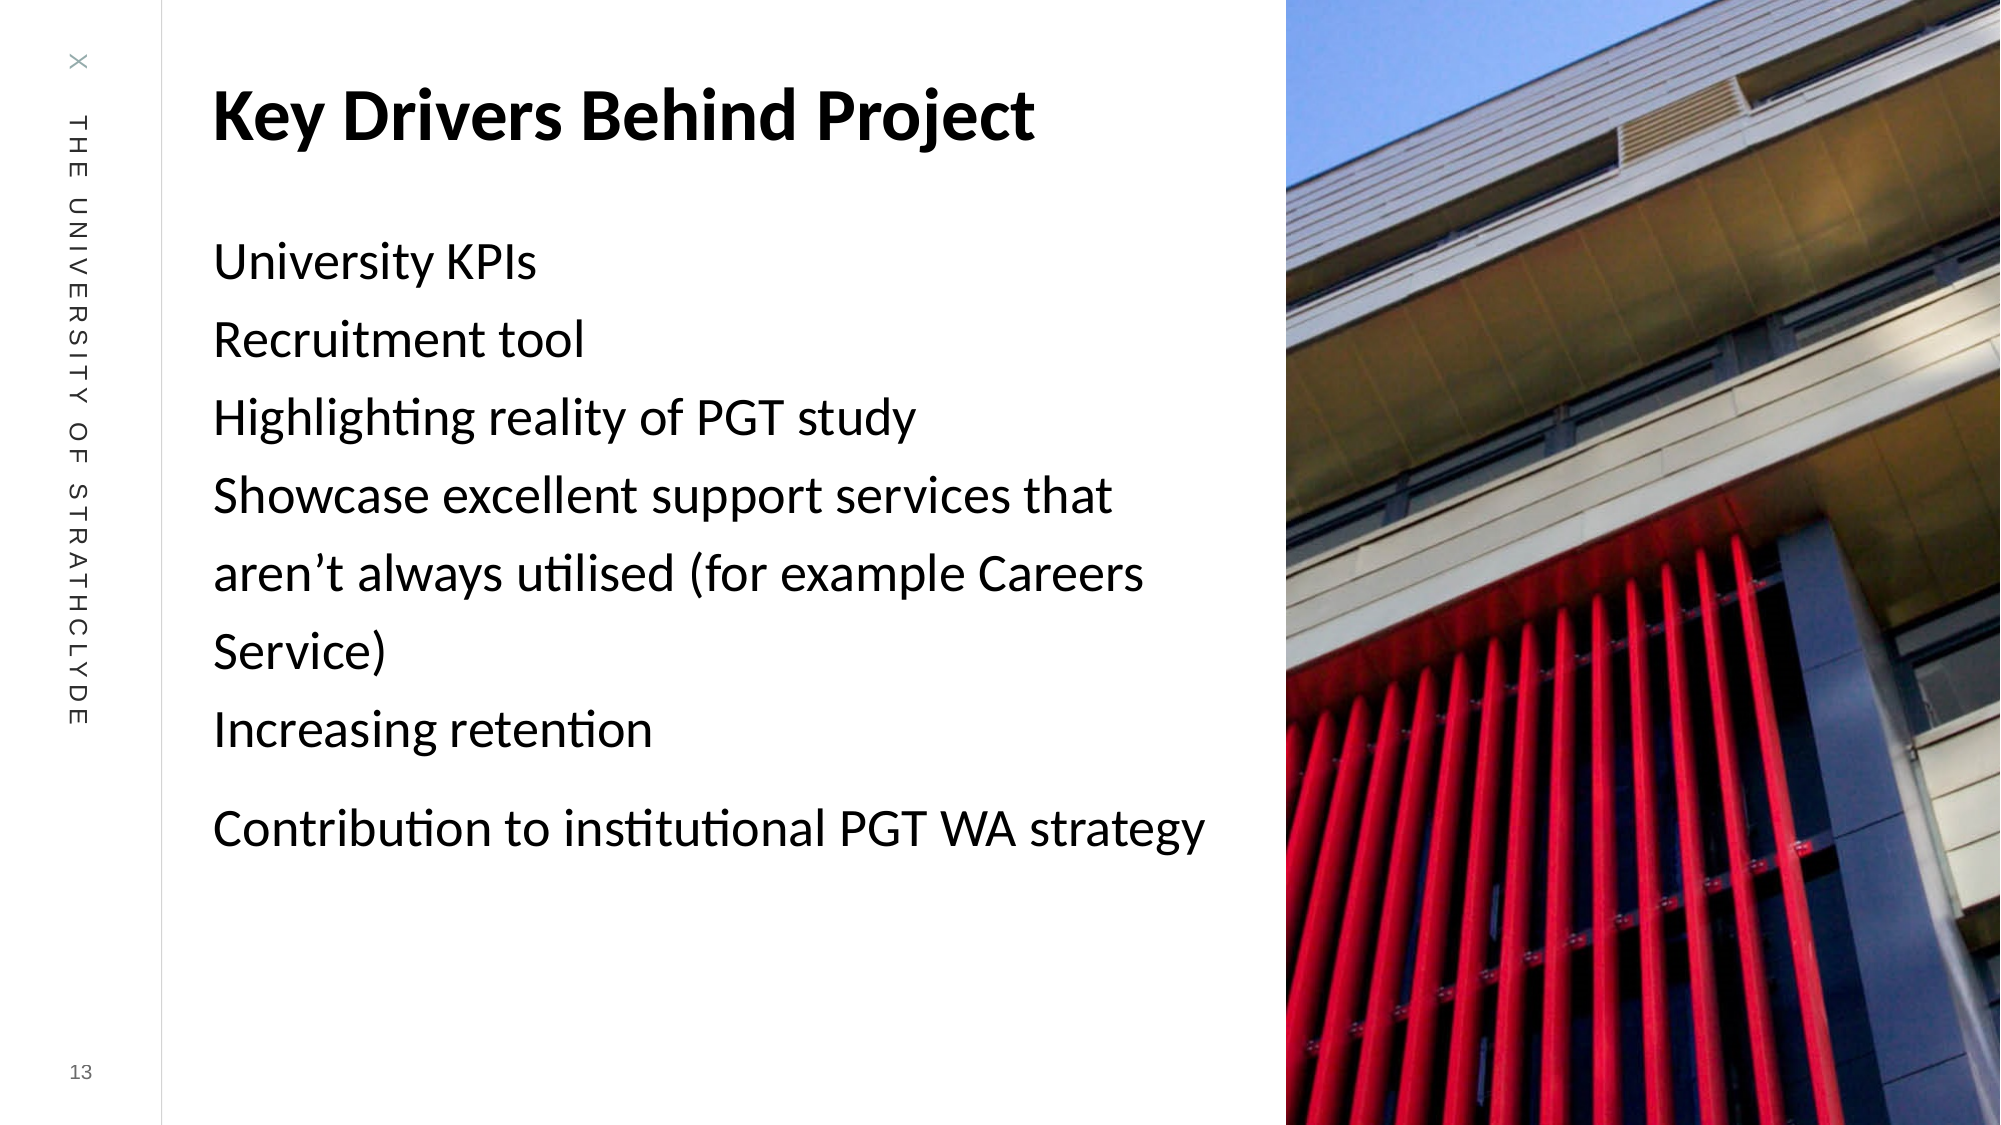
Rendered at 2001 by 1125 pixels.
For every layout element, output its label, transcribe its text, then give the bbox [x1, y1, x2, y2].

title Key Drivers Behind Project [213, 50, 1220, 205]
picture [1286, 0, 2000, 1125]
slide_number 13 [38, 1052, 123, 1091]
list University KPIs Recruitment tool Highlighting reality of PGT study Showcase excellent support services that aren’t always utilised (for example Careers Service) Increasing retention Contribution to institutional PGT WA strategy [213, 205, 1243, 1032]
